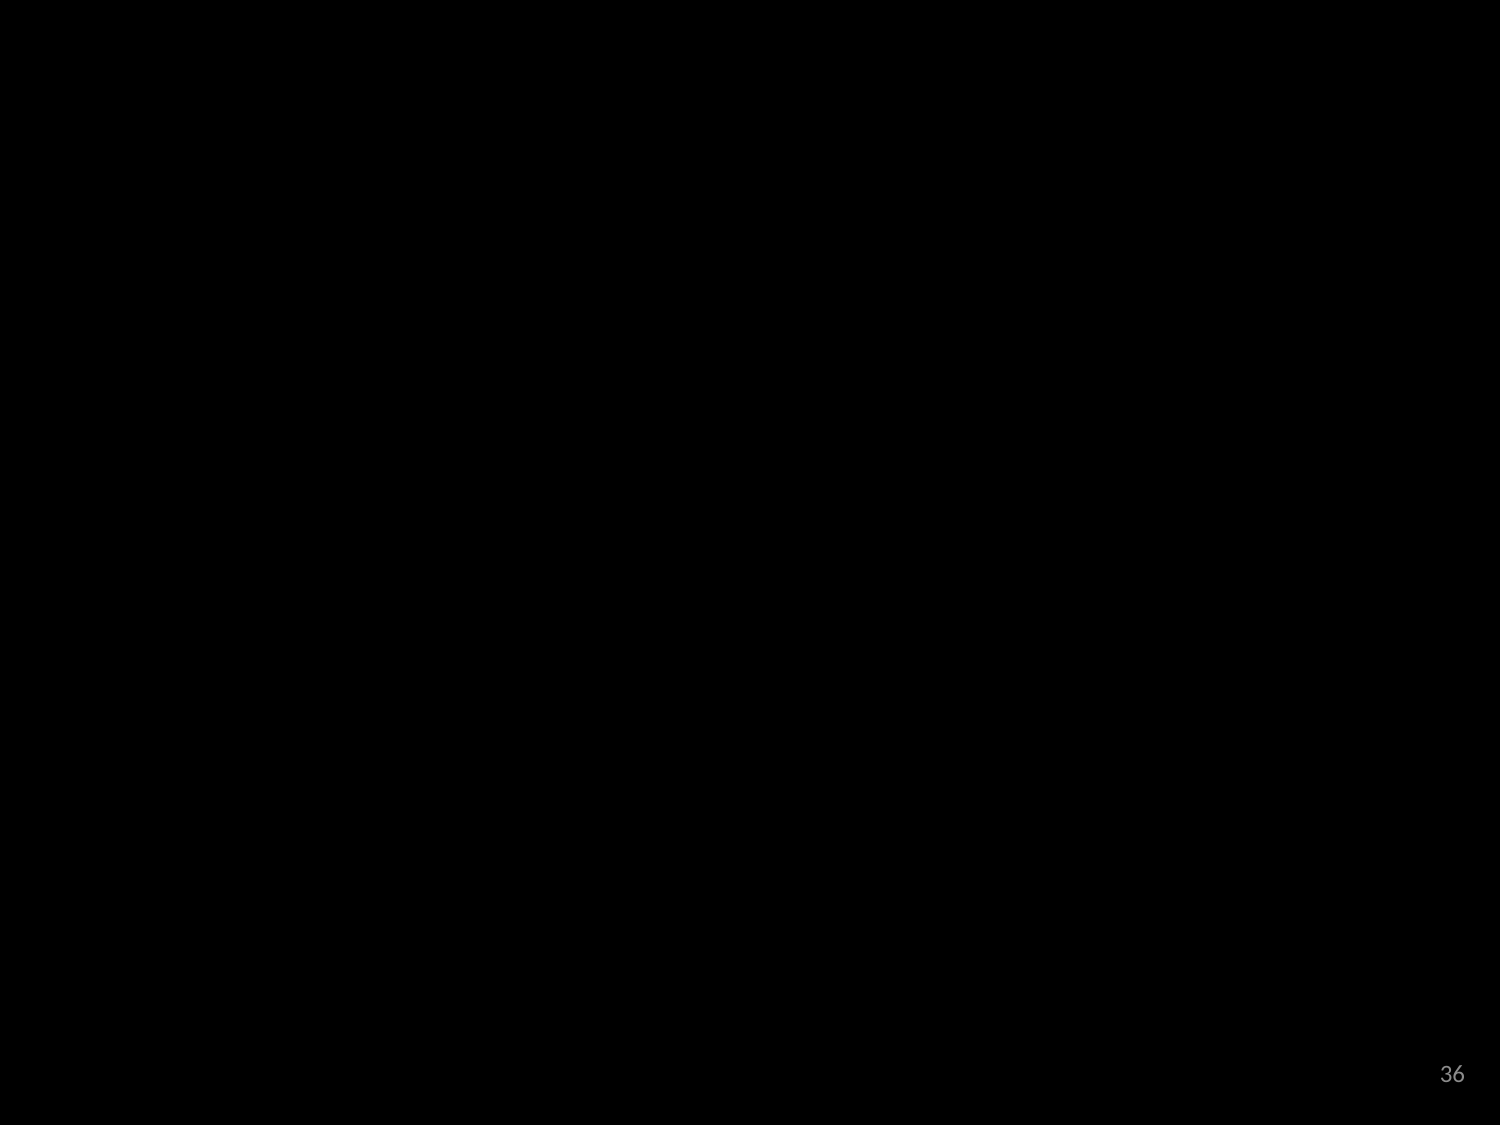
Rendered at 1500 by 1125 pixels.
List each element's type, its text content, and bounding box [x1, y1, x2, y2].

slide_number 36 [1130, 1042, 1481, 1103]
